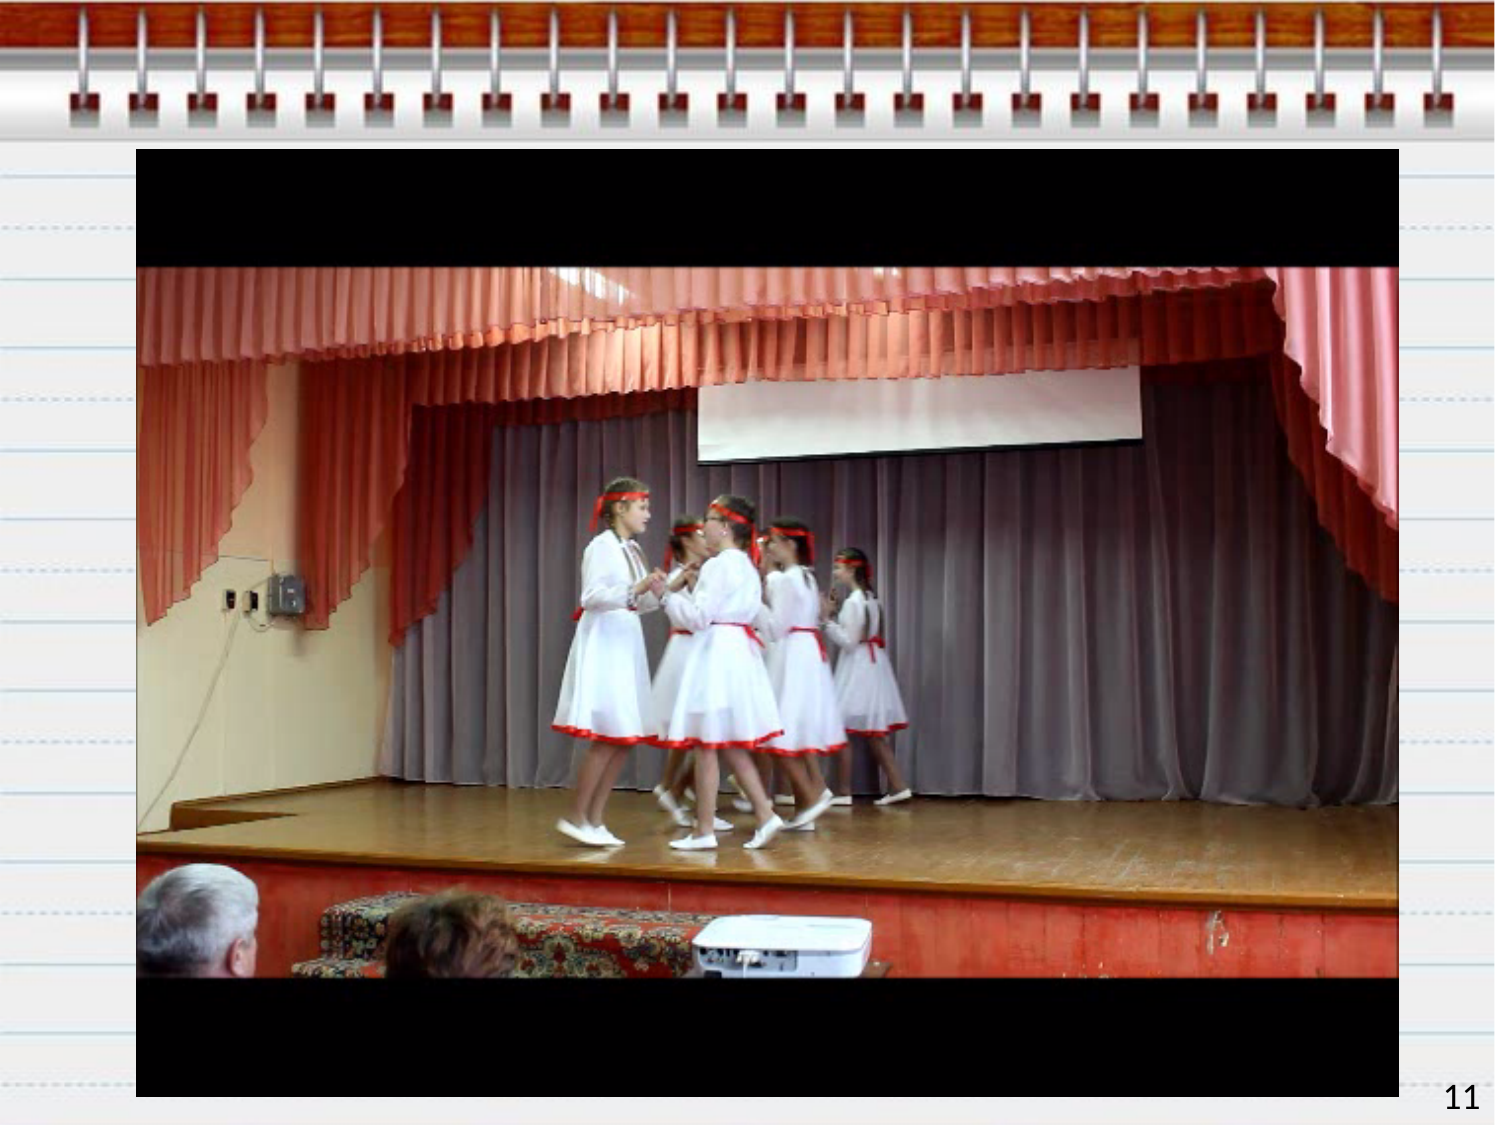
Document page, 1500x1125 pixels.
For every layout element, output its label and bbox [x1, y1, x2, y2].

picture [0, 0, 1495, 1125]
text_box [135, 148, 1400, 1098]
